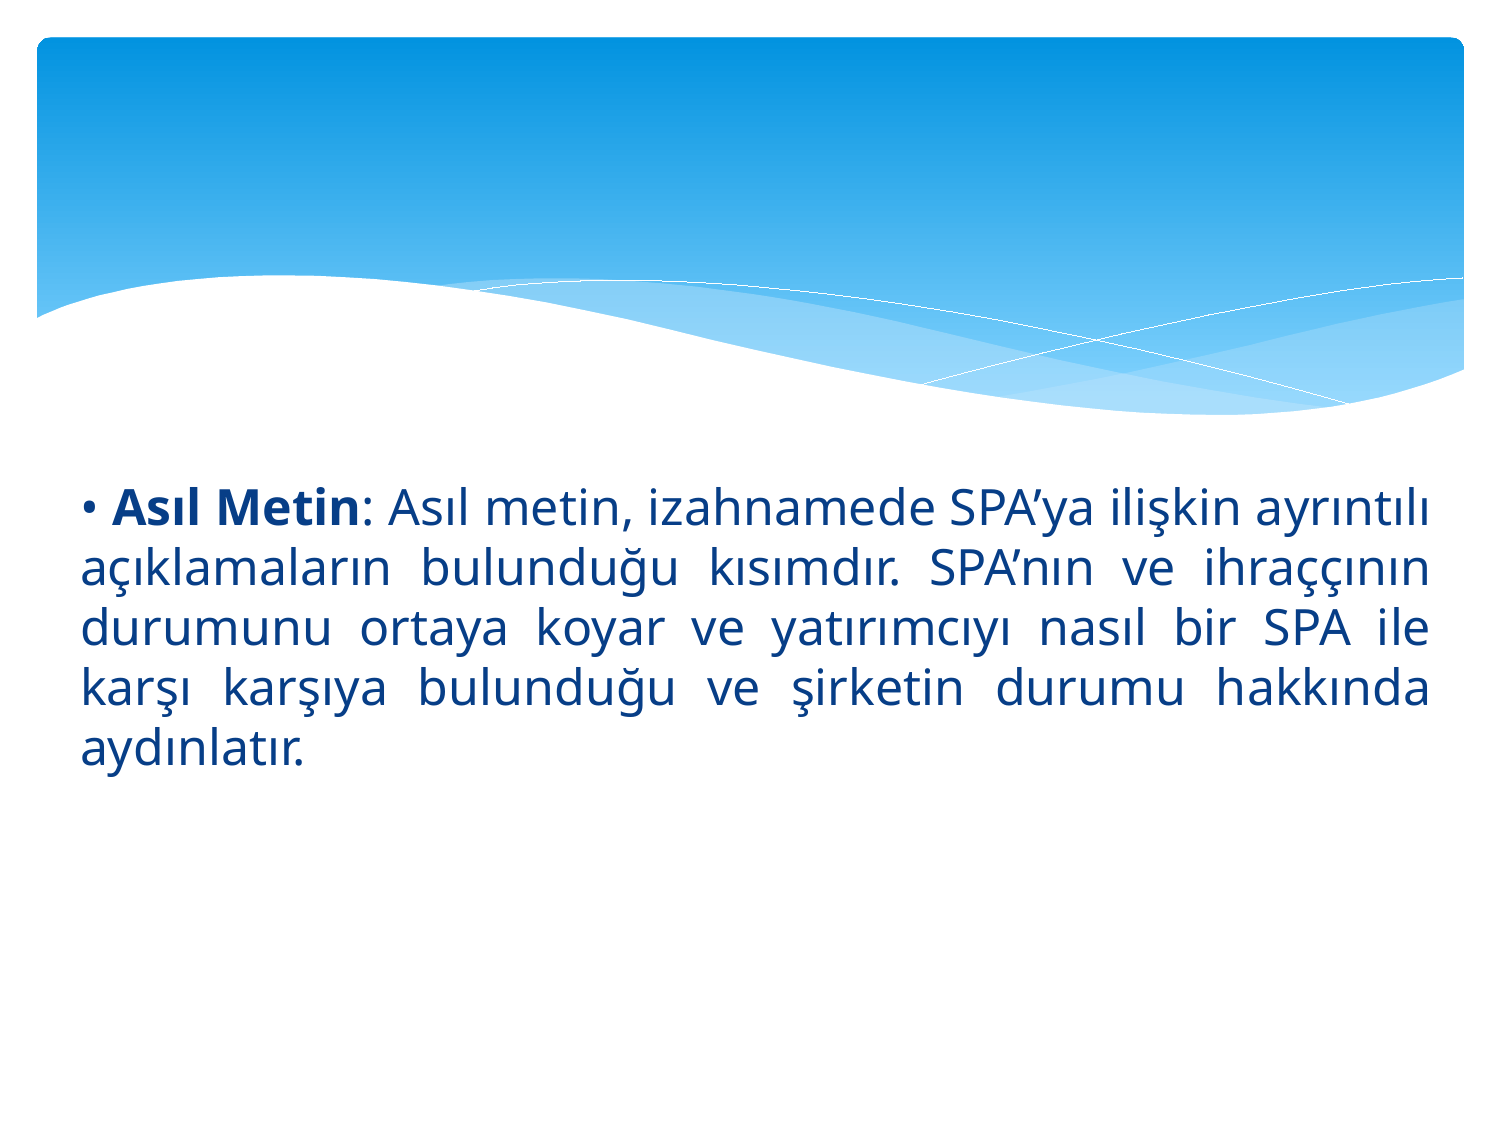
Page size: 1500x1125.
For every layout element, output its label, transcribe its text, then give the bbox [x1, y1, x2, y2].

list • Asıl Metin: Asıl metin, izahnamede SPA’ya ilişkin ayrıntılı açıklamaların bulunduğu kısımdır. SPA’nın ve ihraççının durumunu ortaya koyar ve yatırımcıyı nasıl bir SPA ile karşı karşıya bulunduğu ve şirketin durumu hakkında aydınlatır. [64, 468, 1447, 1005]
